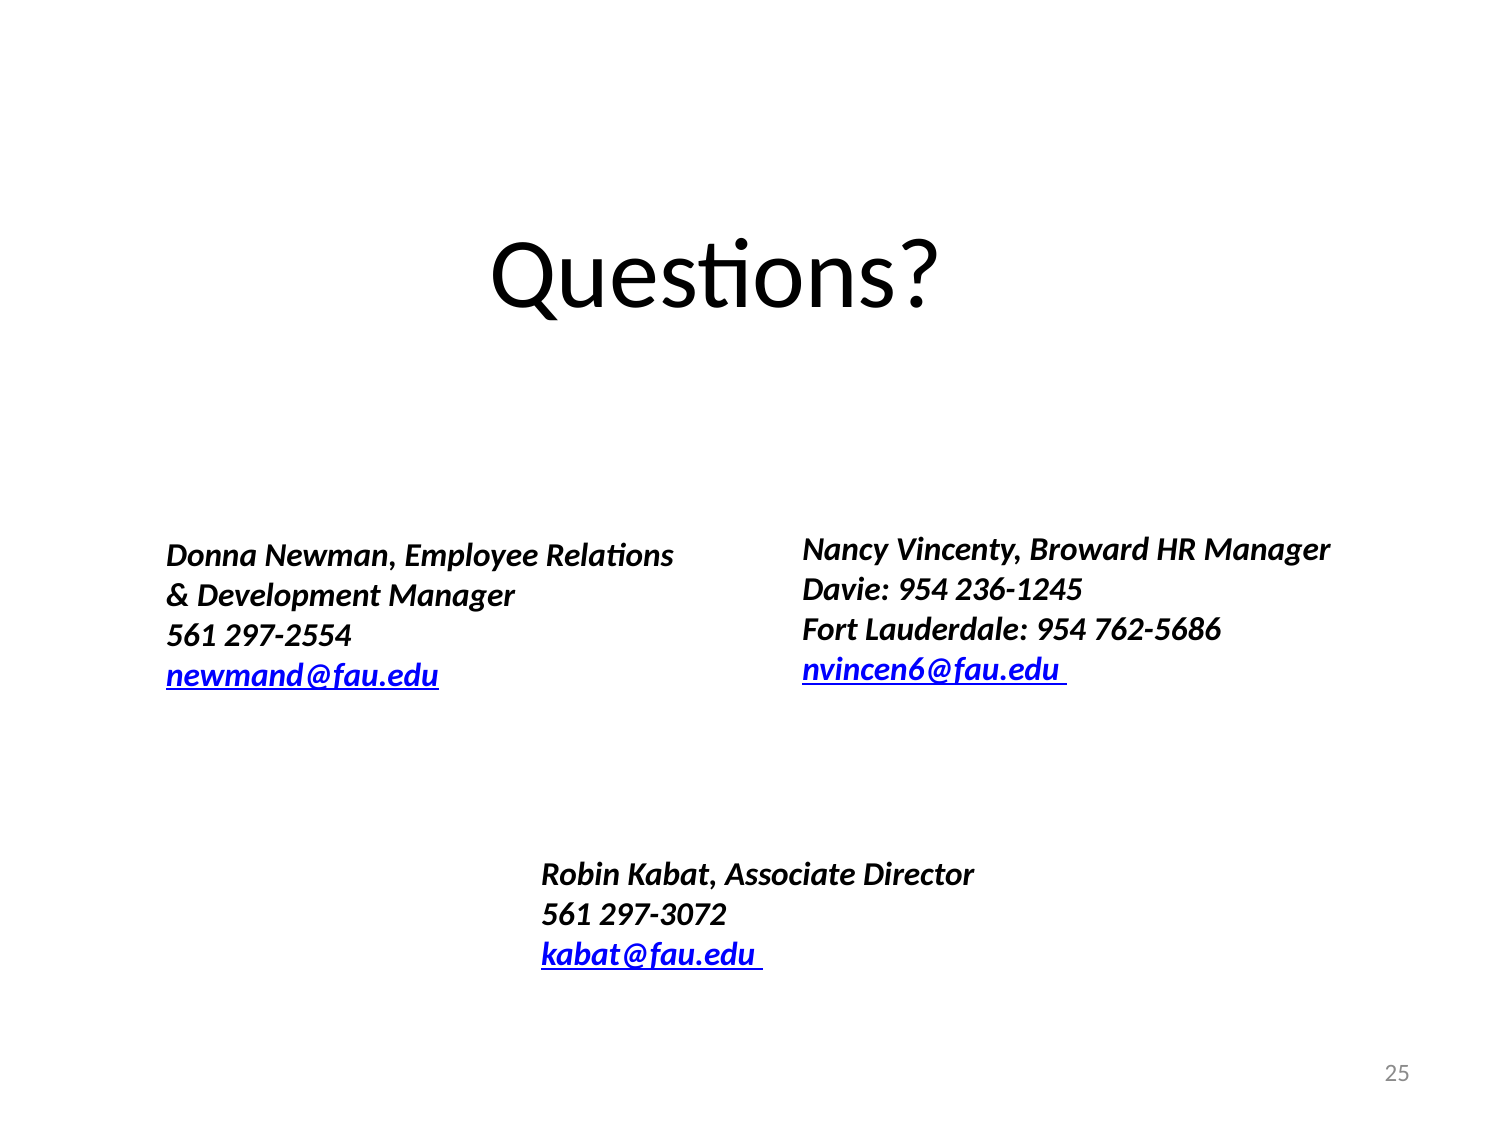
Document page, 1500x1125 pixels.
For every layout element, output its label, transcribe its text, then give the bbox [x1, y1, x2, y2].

text_box Questions? [474, 200, 1039, 335]
slide_number 25 [1074, 1041, 1425, 1101]
text_box Donna Newman, Employee Relations & Development Manager 561 297-2554 newmand@fau.edu Robin Kabat, Associate Director 561 297-3072 kabat@fau.edu [76, 525, 990, 1070]
text_box Nancy Vincenty, Broward HR Manager Davie: 954 236-1245 Fort Lauderdale: 954 762-5686 nvincen6@fau.edu [787, 474, 1463, 785]
